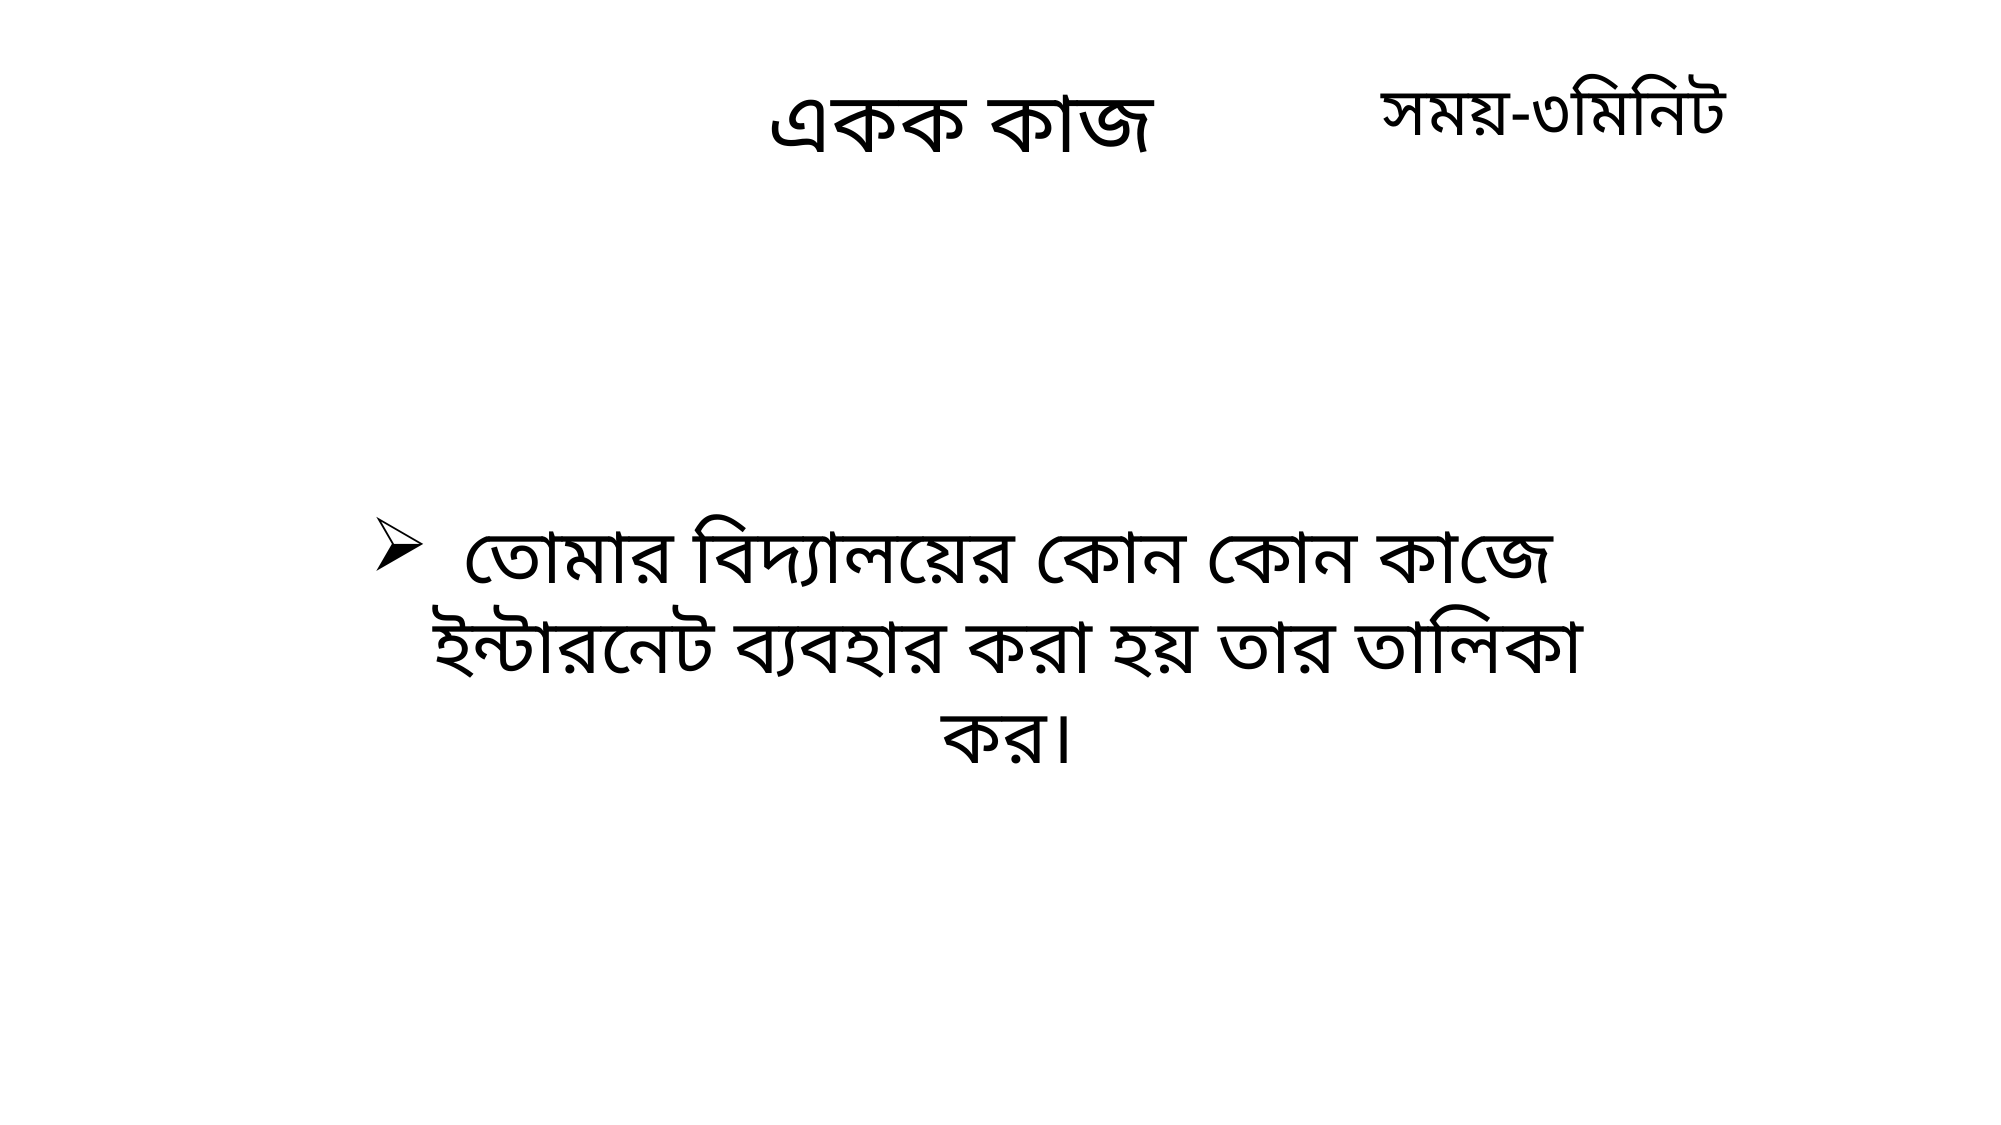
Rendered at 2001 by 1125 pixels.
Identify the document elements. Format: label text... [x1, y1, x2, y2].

text_box তোমার বিদ্যালয়ের কোন কোন কাজে ইন্টারনেট ব্যবহার করা হয় তার তালিকা কর। [289, 501, 1634, 787]
text_box সময়-৩মিনিট [1297, 61, 1811, 157]
text_box একক কাজ [704, 61, 1219, 178]
